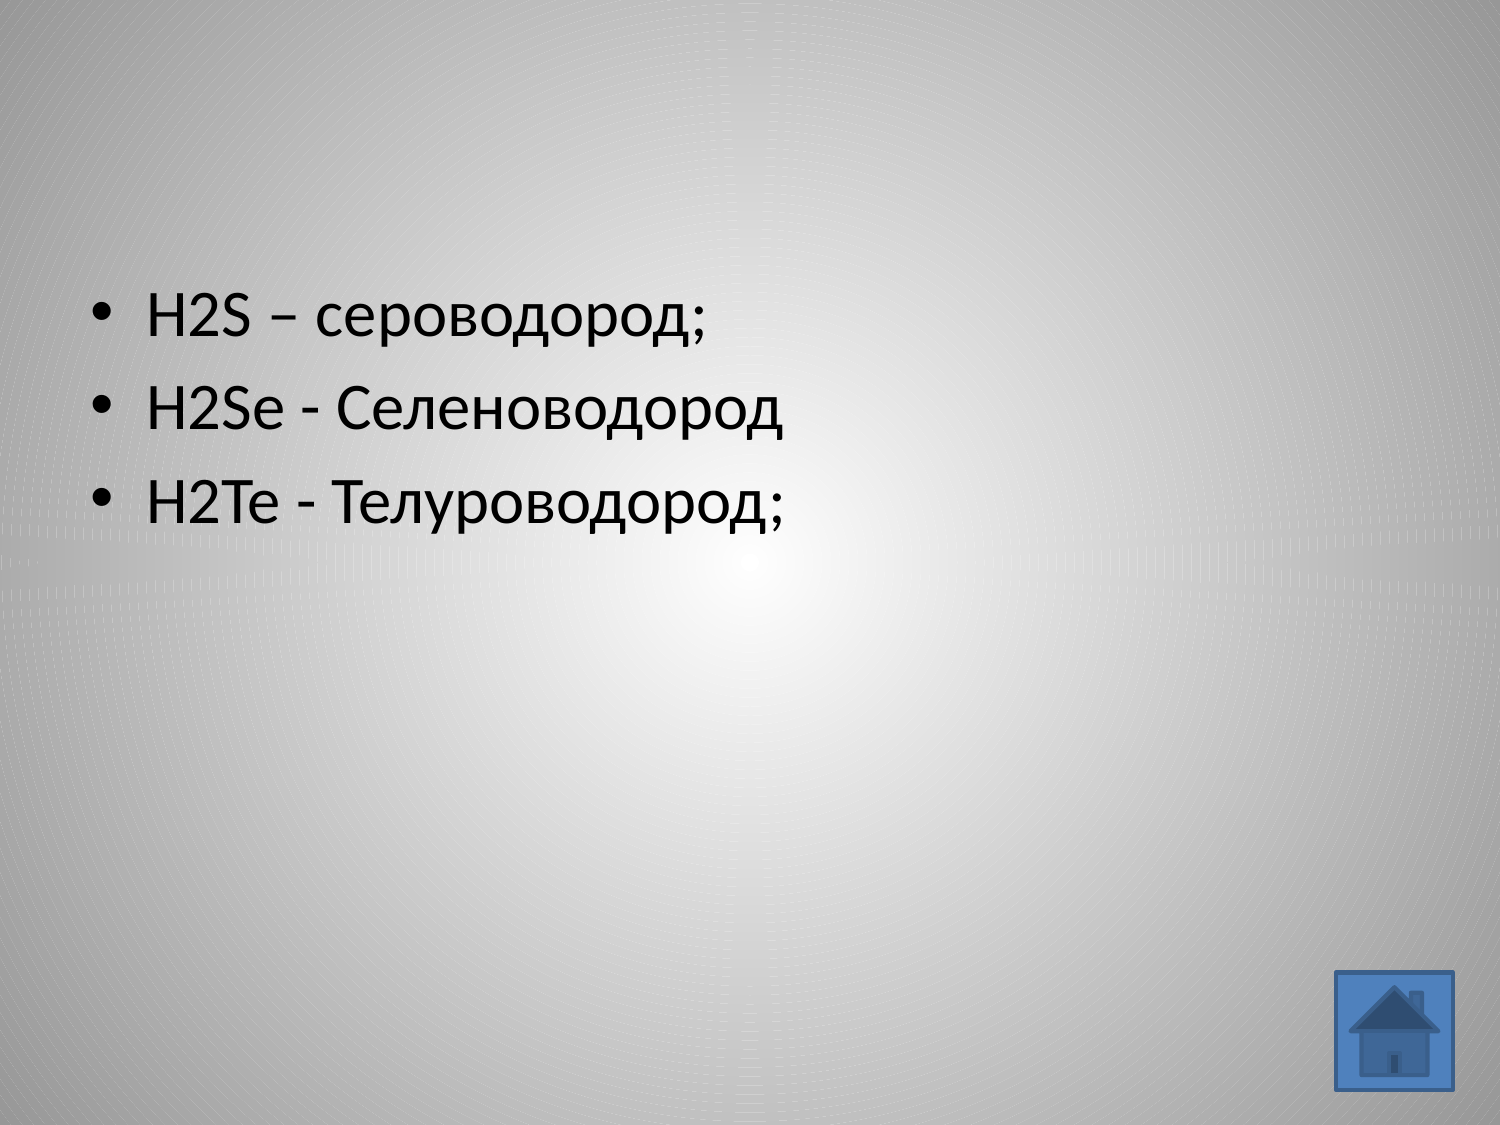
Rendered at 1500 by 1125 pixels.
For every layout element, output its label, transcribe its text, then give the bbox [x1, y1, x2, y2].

text_box [1334, 970, 1455, 1092]
list H2S – сероводород; H2Se - Селеноводород H2Te - Телуроводород; [75, 262, 1425, 1005]
